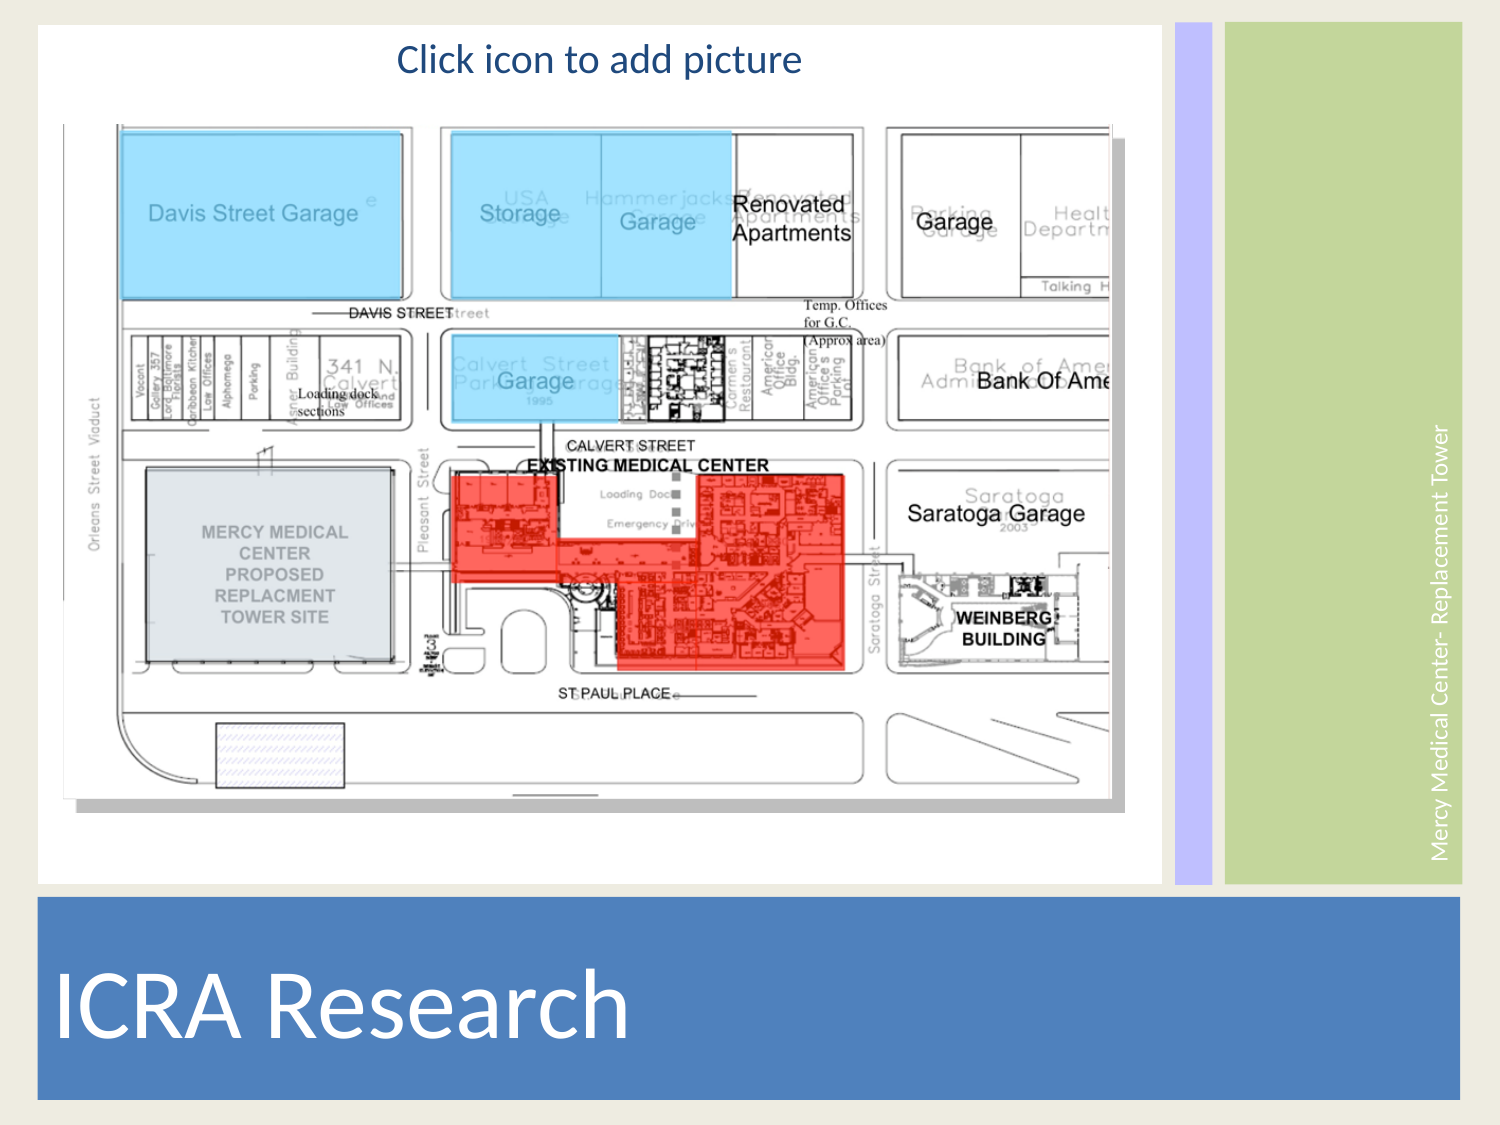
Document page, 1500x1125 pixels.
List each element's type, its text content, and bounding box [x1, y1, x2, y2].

picture [37, 24, 1163, 885]
footer Mercy Medical Center- Replacement Tower [1407, 396, 1468, 878]
list ICRA Research [37, 896, 1461, 1100]
